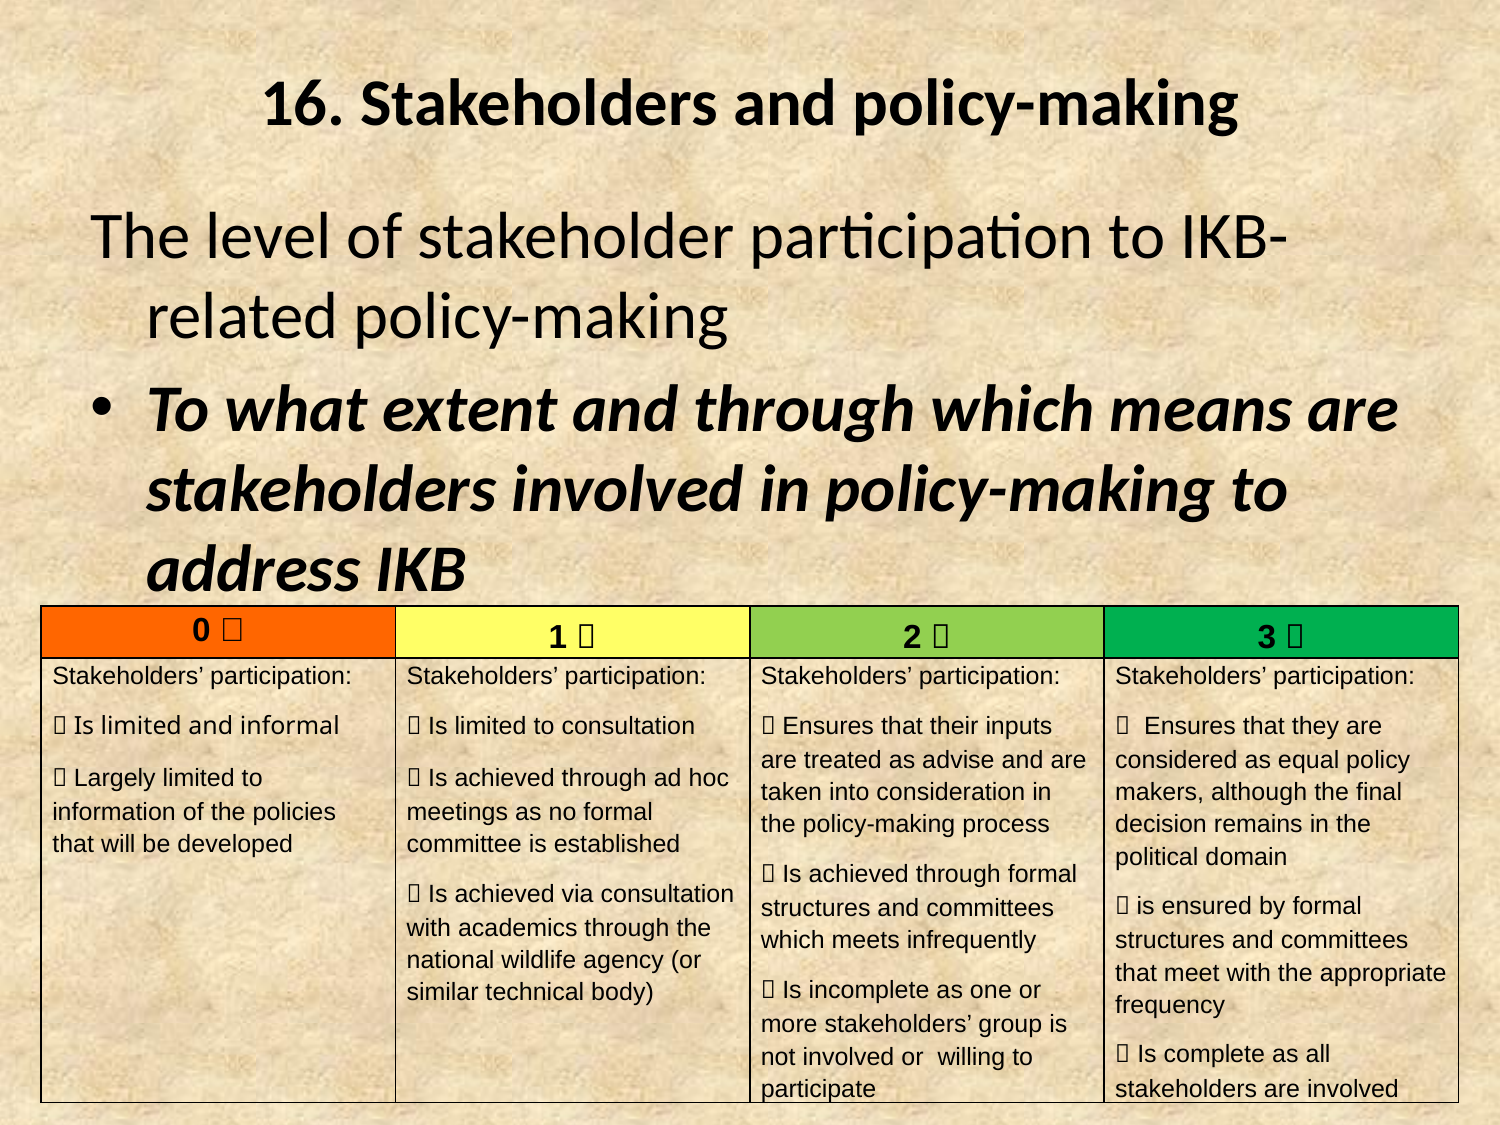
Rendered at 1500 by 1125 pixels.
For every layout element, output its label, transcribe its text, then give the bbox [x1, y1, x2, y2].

title 16. Stakeholders and policy-making [75, 45, 1425, 184]
table_cell Stakeholders’ participation: 􀜆 Ensures that they are considered as equal policy makers, although the final decision remains in the political domain 􁃱 is ensured by formal structures and committees that meet with the appropriate frequency 􁃱 Is complete as all stakeholders are involved [1105, 659, 1458, 1102]
list The level of stakeholder participation to IKB-related policy-making To what extent and through which means are stakeholders involved in policy-making to address IKB [75, 184, 1425, 605]
table_header 1 􀜆 [396, 607, 749, 657]
table_cell Stakeholders’ participation: 􁃱 Is limited and informal 􁃱 Largely limited to information of the policies that will be developed [42, 659, 395, 1102]
table_header 0 􀜆 [42, 607, 395, 657]
table_header 3 􀜆 [1105, 607, 1458, 657]
table_cell Stakeholders’ participation: 􀜆 Is limited to consultation 􀜆 Is achieved through ad hoc meetings as no formal committee is established 􀜆 Is achieved via consultation with academics through the national wildlife agency (or similar technical body) [396, 659, 749, 1102]
table_header 2 􀜆 [751, 607, 1103, 657]
picture [0, 0, 1500, 1125]
table_cell Stakeholders’ participation: 􀜆 Ensures that their inputs are treated as advise and are taken into consideration in the policy-making process 􀜆 Is achieved through formal structures and committees which meets infrequently 􀜆 Is incomplete as one or more stakeholders’ group is not involved or willing to participate [751, 659, 1103, 1102]
